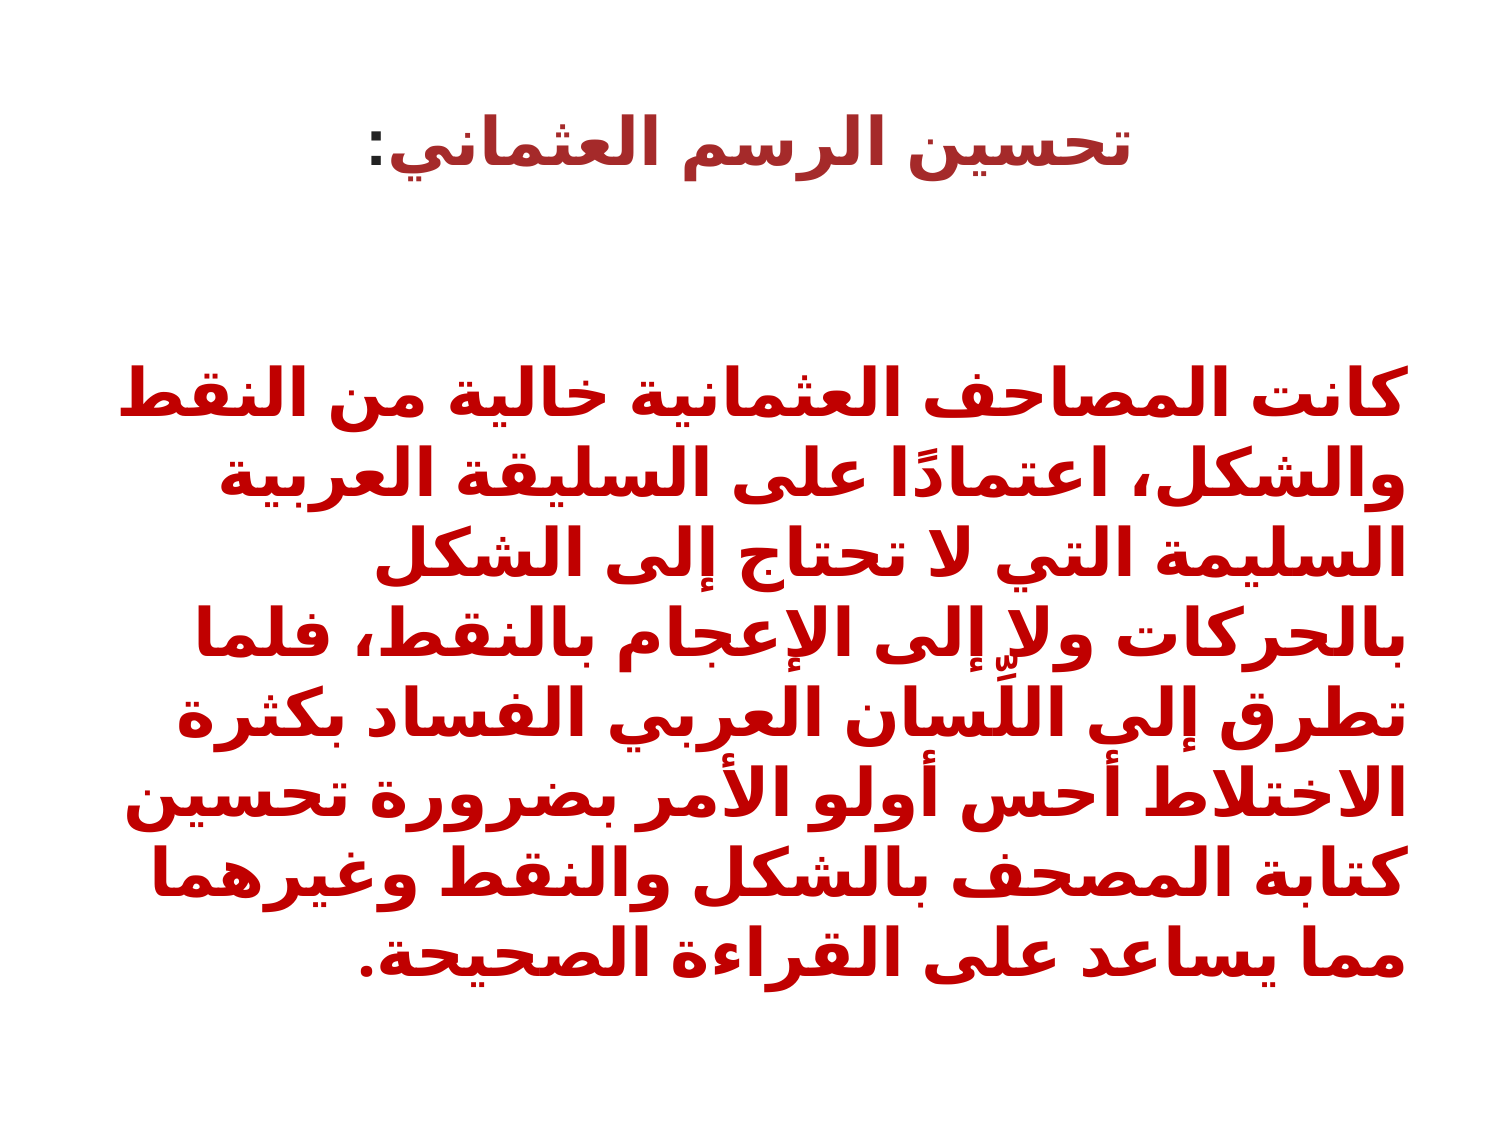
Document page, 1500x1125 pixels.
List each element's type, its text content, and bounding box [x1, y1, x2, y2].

title تحسين الرسم العثماني: [75, 45, 1425, 233]
list كانت المصاحف العثمانية خالية من النقط والشكل، اعتمادًا على السليقة العربية السليمة التي لا تحتاج إلى الشكل بالحركات ولا إلى الإعجام بالنقط، فلما تطرق إلى اللِّسان العربي الفساد بكثرة الاختلاط أحس أولو الأمر بضرورة تحسين كتابة المصحف بالشكل والنقط وغيرهما مما يساعد على القراءة الصحيحة. [75, 262, 1425, 1005]
